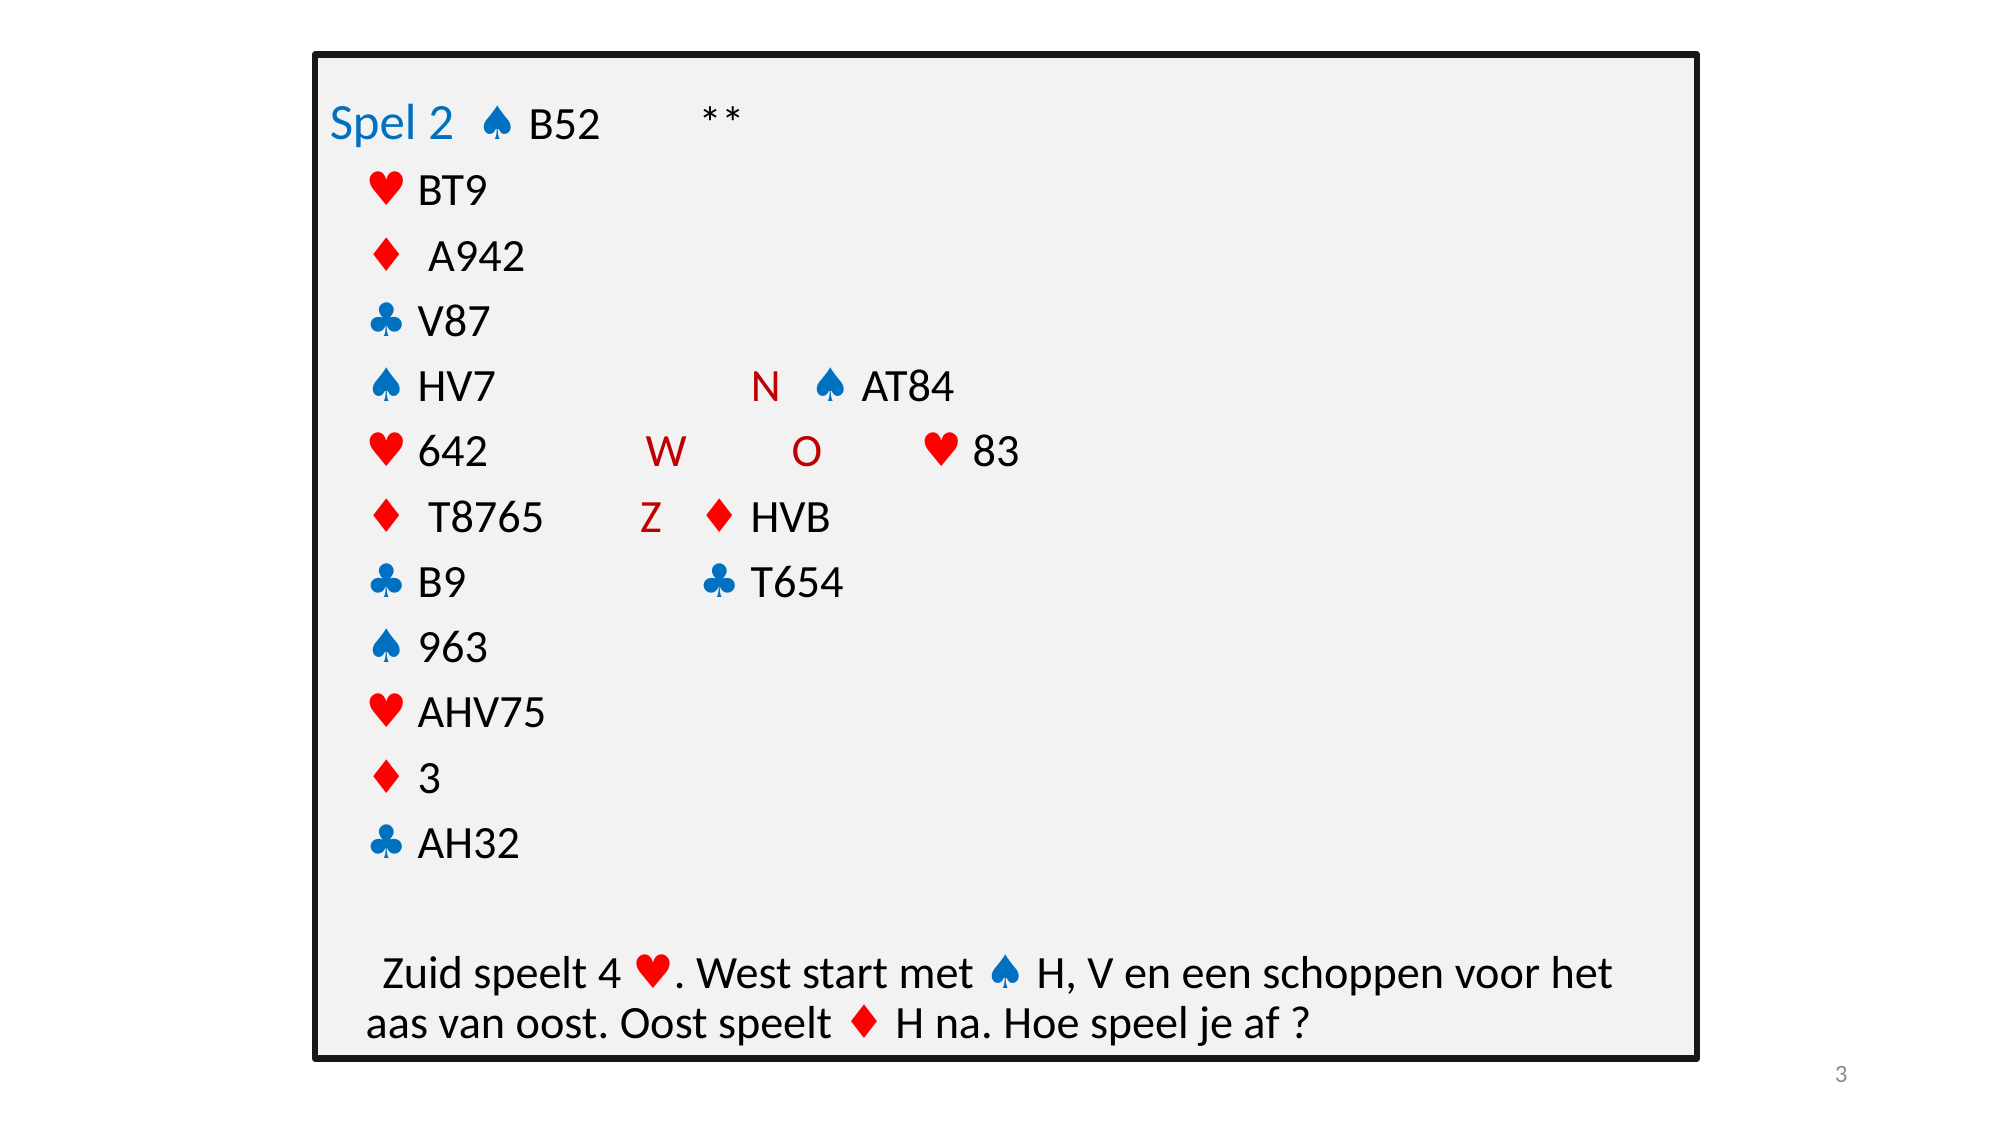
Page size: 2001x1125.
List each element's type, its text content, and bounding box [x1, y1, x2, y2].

slide_number 3 [1412, 1042, 1863, 1103]
list Spel 2 ♠ B52 ** ♥ BT9 ♦ A942 ♣ V87 ♠ HV7 N ♠ AT84 ♥ 642 W O ♥ 83 ♦ T8765 Z ♦ HVB ♣ B9 ♣ T654 ♠ 963 ♥ AHV75 ♦ 3 ♣ AH32 Zuid speelt 4 ♥. West start met ♠ H, V en een schoppen voor het aas van oost. Oost speelt ♦ H na. Hoe speel je af ? [314, 54, 1697, 1059]
